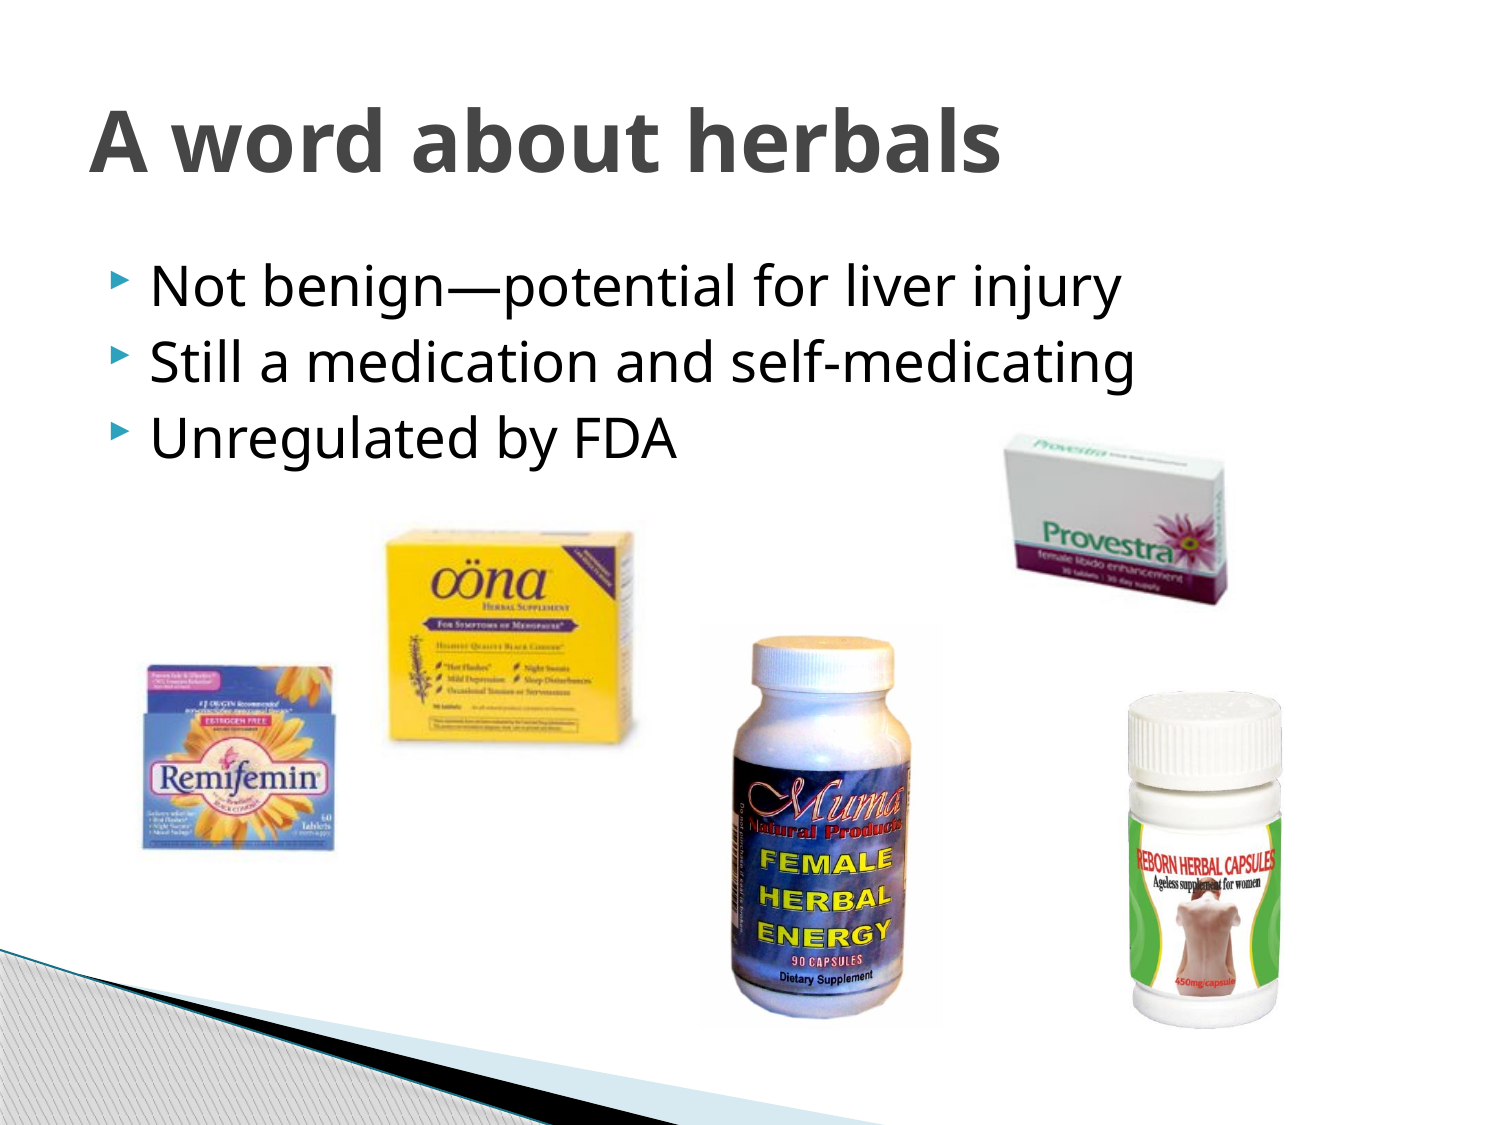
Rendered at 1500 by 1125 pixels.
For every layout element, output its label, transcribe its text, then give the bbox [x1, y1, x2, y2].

list Not benign—potential for liver injury Still a medication and self-medicating Unregulated by FDA [75, 243, 1425, 986]
picture [999, 399, 1237, 638]
picture [699, 624, 943, 1031]
picture [112, 637, 363, 869]
picture [370, 496, 653, 779]
picture [1074, 665, 1359, 1072]
title A word about herbals [75, 45, 1425, 233]
